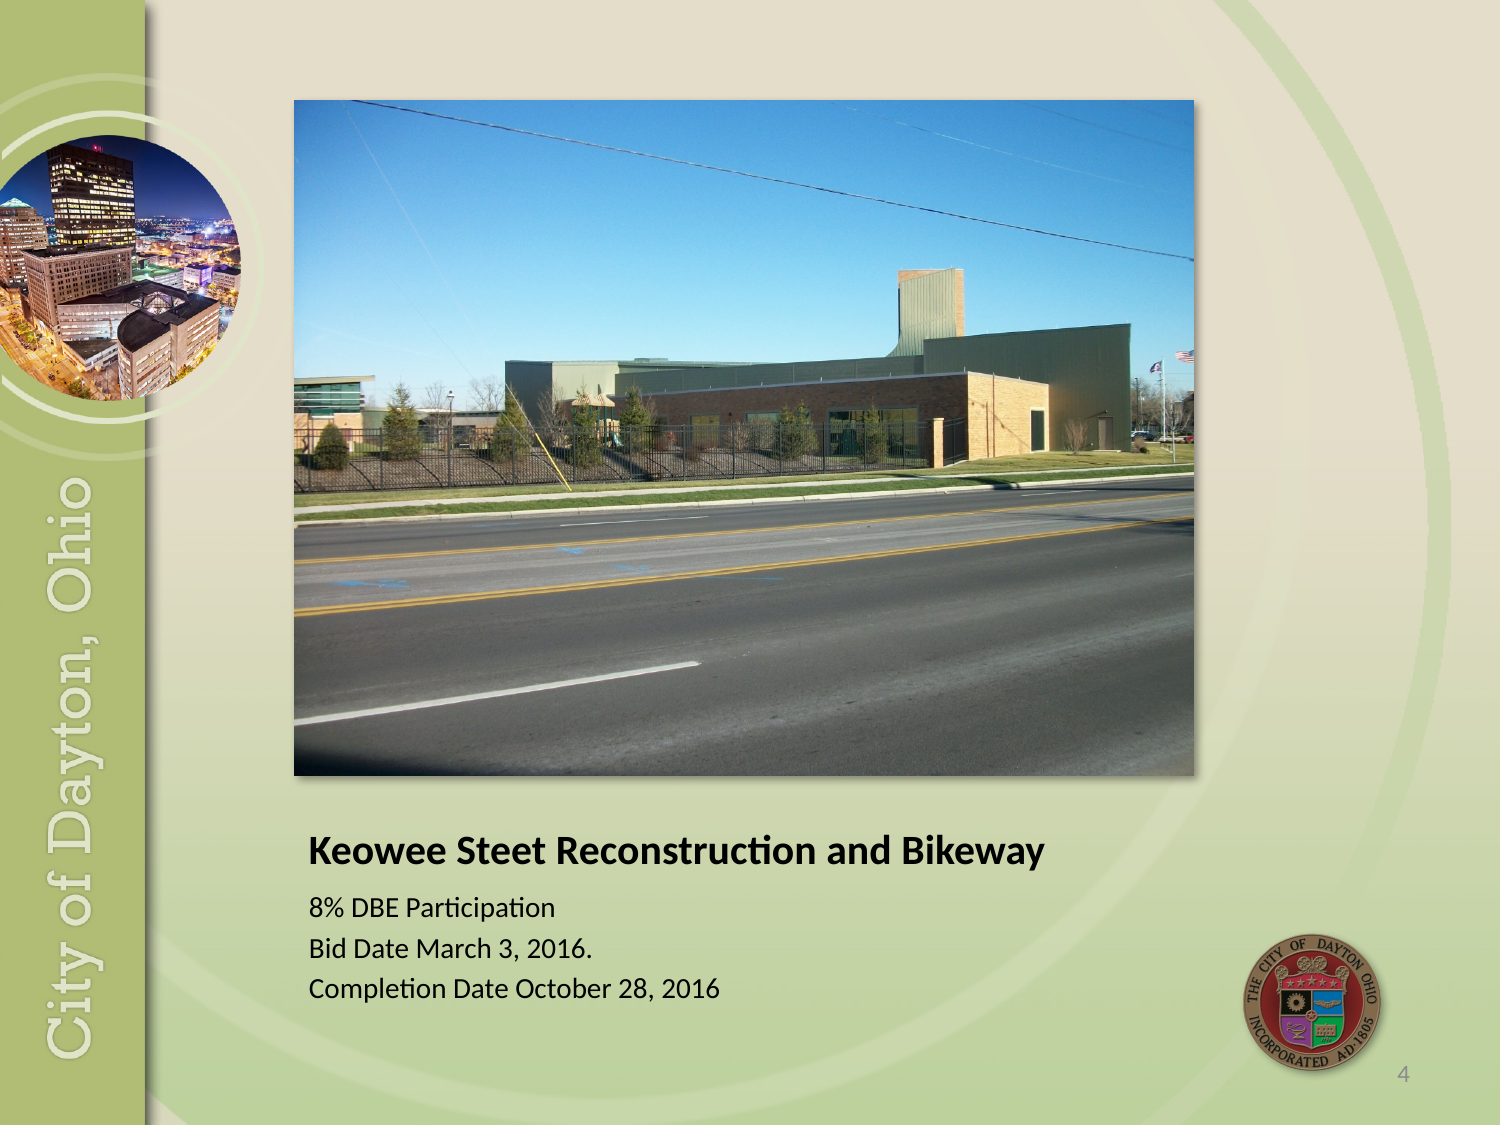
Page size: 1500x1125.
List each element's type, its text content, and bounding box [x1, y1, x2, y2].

title Keowee Steet Reconstruction and Bikeway [294, 787, 1194, 880]
list 8% DBE Participation Bid Date March 3, 2016. Completion Date October 28, 2016 [294, 880, 1194, 1013]
slide_number 4 [1074, 1042, 1425, 1103]
picture [0, 0, 1500, 1125]
